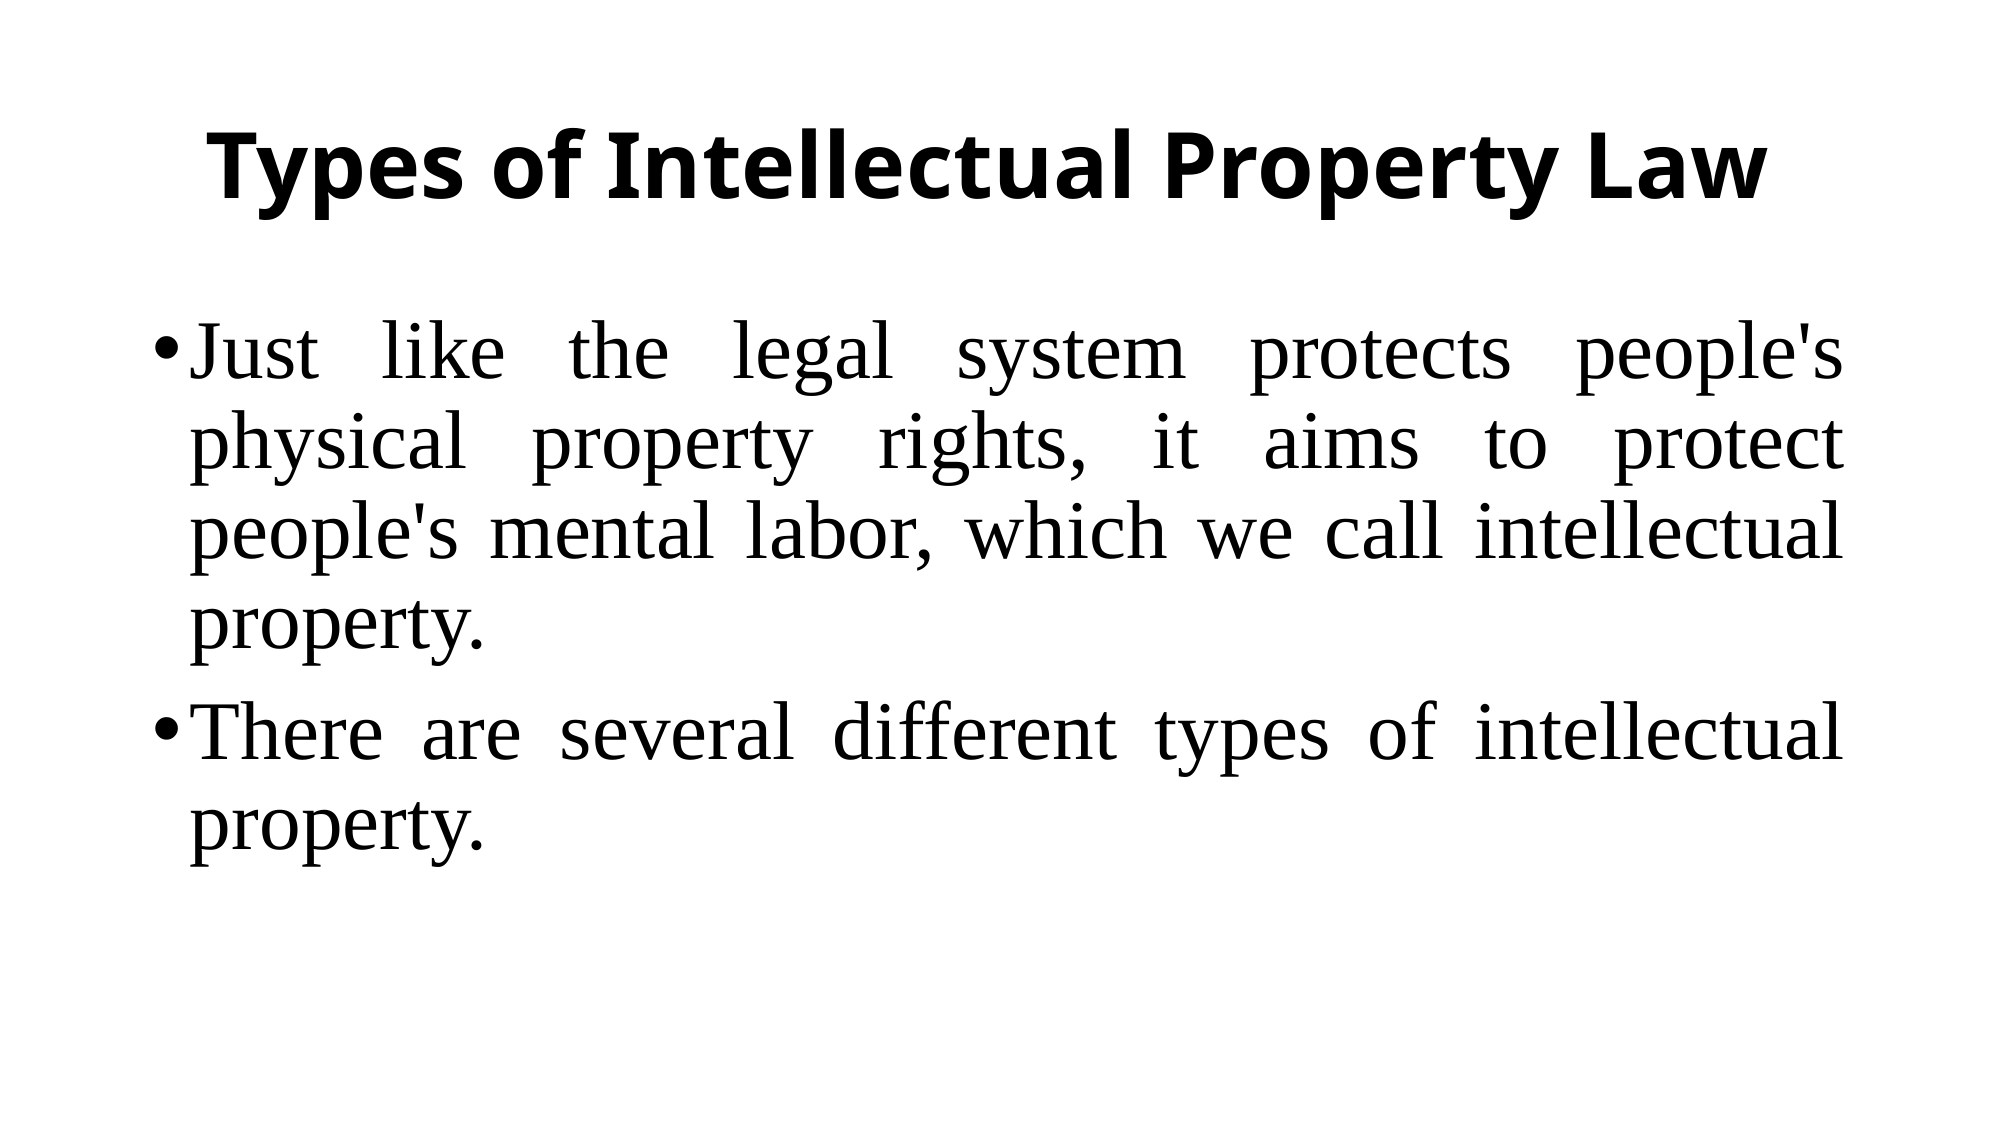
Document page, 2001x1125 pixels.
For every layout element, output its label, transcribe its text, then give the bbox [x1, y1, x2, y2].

title Types of Intellectual Property Law [137, 59, 1863, 278]
list Just like the legal system protects people's physical property rights, it aims to protect people's mental labor, which we call intellectual property. There are several different types of intellectual property. [137, 299, 1863, 1014]
